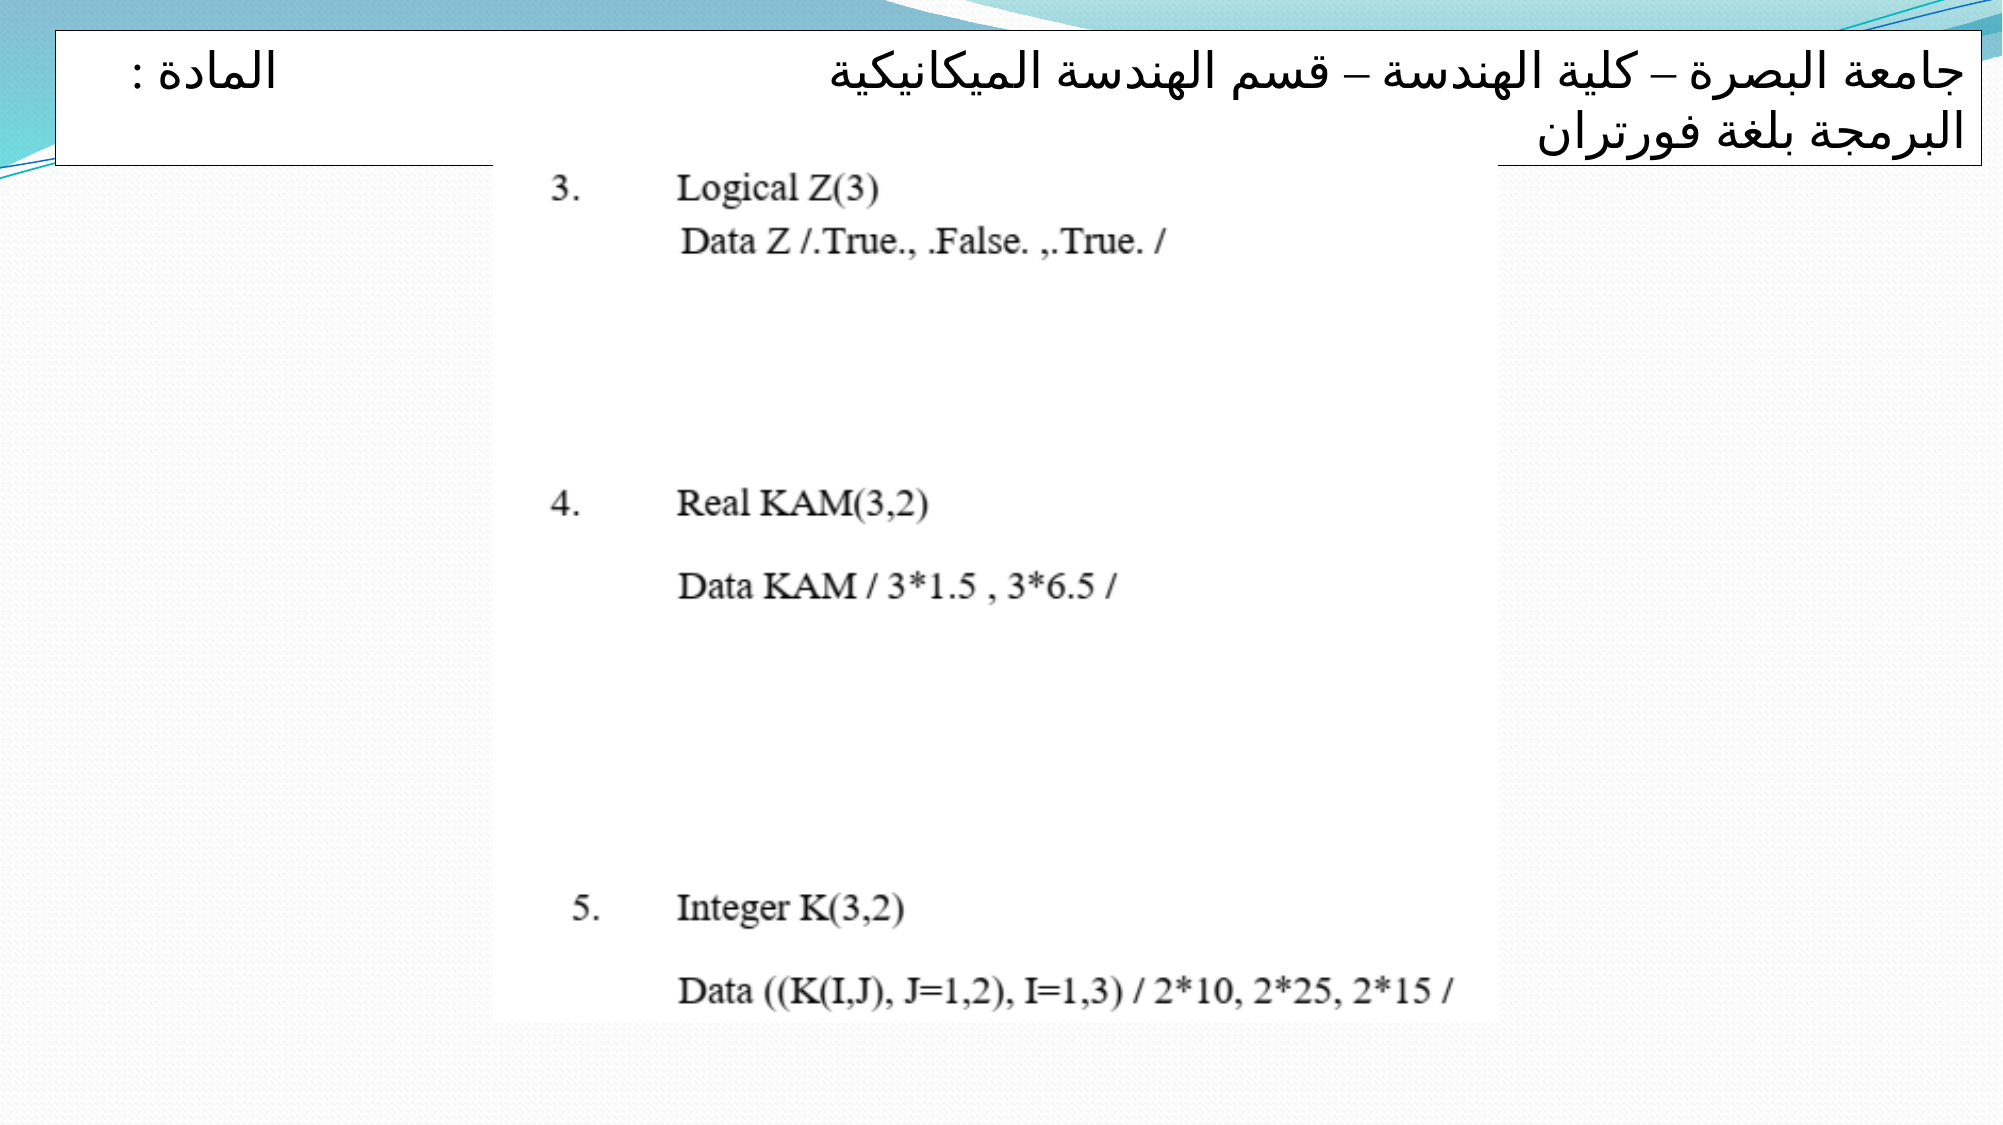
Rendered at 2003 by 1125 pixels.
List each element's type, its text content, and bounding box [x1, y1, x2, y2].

picture [492, 136, 1498, 1023]
text_box جامعة البصرة – كلية الهندسة – قسم الهندسة الميكانيكية المادة : البرمجة بلغة فورتران [55, 30, 1982, 166]
